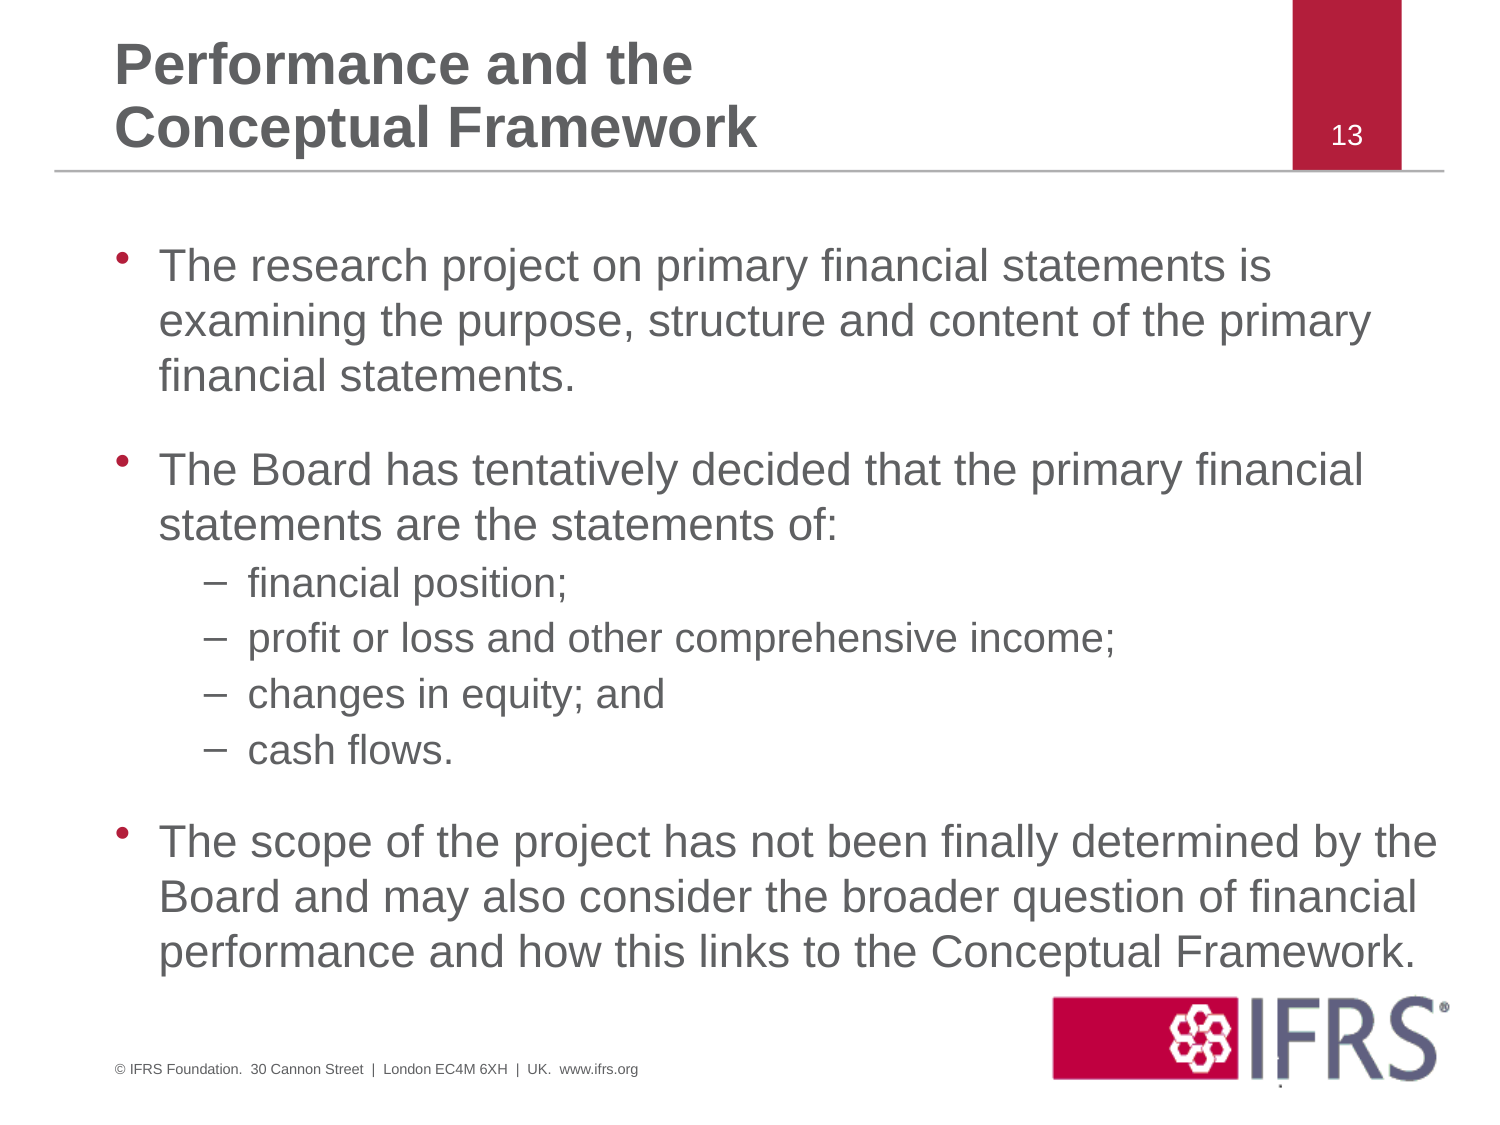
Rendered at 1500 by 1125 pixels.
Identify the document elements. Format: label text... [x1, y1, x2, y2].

slide_number 13 [1295, 116, 1399, 149]
footer © IFRS Foundation. 30 Cannon Street | London EC4M 6XH | UK. www.ifrs.org [114, 1060, 1042, 1092]
title Performance and the Conceptual Framework [114, 29, 1226, 160]
list The research project on primary financial statements is examining the purpose, structure and content of the primary financial statements. The Board has tentatively decided that the primary financial statements are the statements of: financial position; profit or loss and other comprehensive income; changes in equity; and cash flows. The scope of the project has not been finally determined by the Board and may also consider the broader question of financial performance and how this links to the Conceptual Framework. [114, 235, 1481, 1035]
picture [1009, 948, 1500, 1124]
